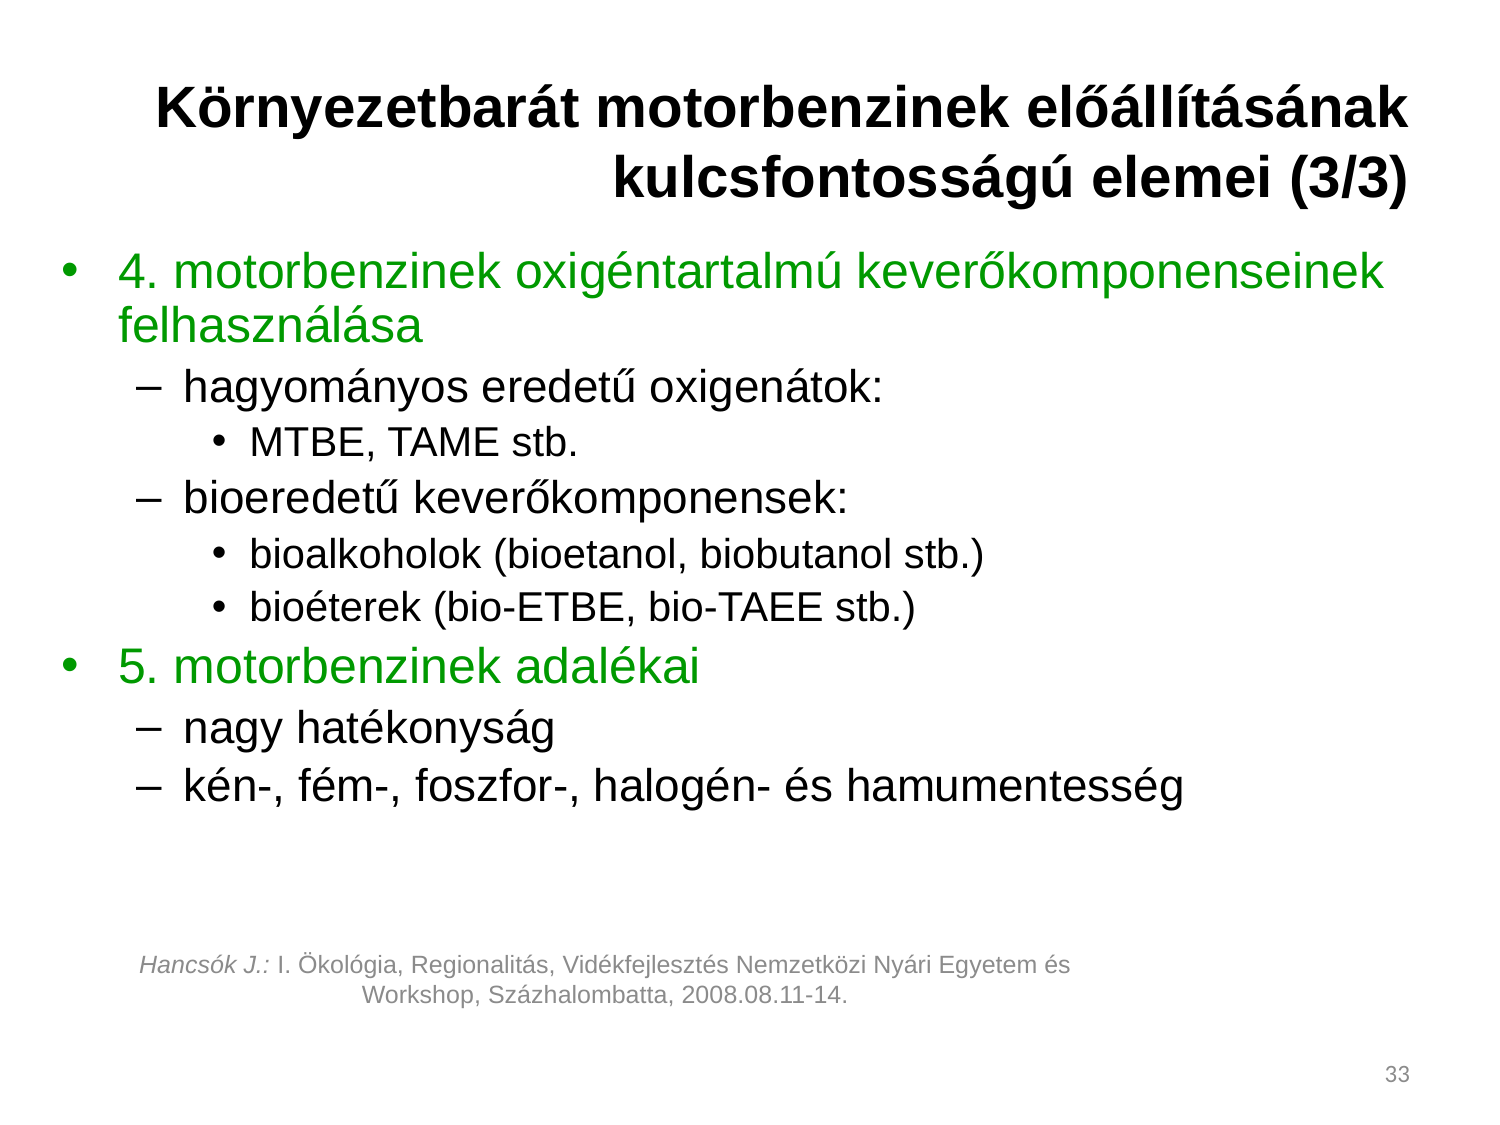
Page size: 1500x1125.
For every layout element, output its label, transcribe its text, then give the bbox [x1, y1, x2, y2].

title Környezetbarát motorbenzinek előállításának kulcsfontosságú elemei (3/3) [75, 45, 1425, 233]
list 4. motorbenzinek oxigéntartalmú keverőkomponenseinek felhasználása hagyományos eredetű oxigenátok: MTBE, TAME stb. bioeredetű keverőkomponensek: bioalkoholok (bioetanol, biobutanol stb.) bioéterek (bio-ETBE, bio-TAEE stb.) 5. motorbenzinek adalékai nagy hatékonyság kén-, fém-, foszfor-, halogén- és hamumentesség [46, 237, 1433, 847]
footer Hancsók J.: I. Ökológia, Regionalitás, Vidékfejlesztés Nemzetközi Nyári Egyetem és Workshop, Százhalombatta, 2008.08.11-14. [75, 937, 1137, 1020]
slide_number 33 [1074, 1042, 1425, 1103]
